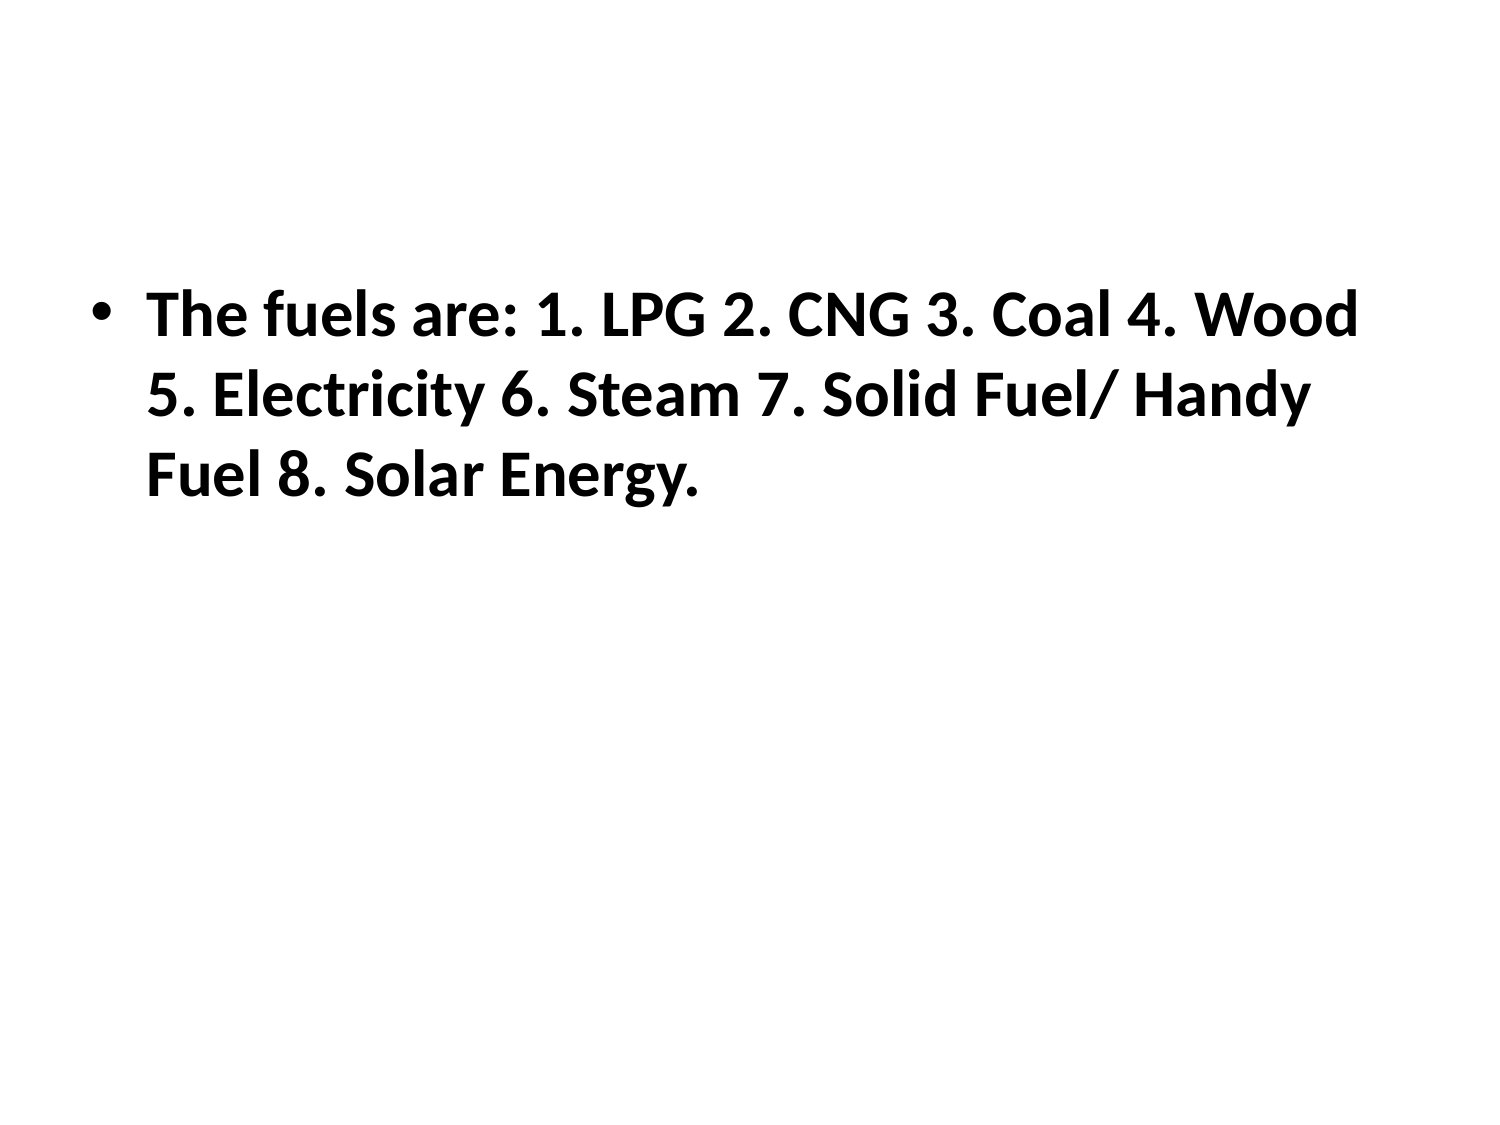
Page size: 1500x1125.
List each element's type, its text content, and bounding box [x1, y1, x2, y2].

list The fuels are: 1. LPG 2. CNG 3. Coal 4. Wood 5. Electricity 6. Steam 7. Solid Fuel/ Handy Fuel 8. Solar Energy. [75, 262, 1425, 1005]
